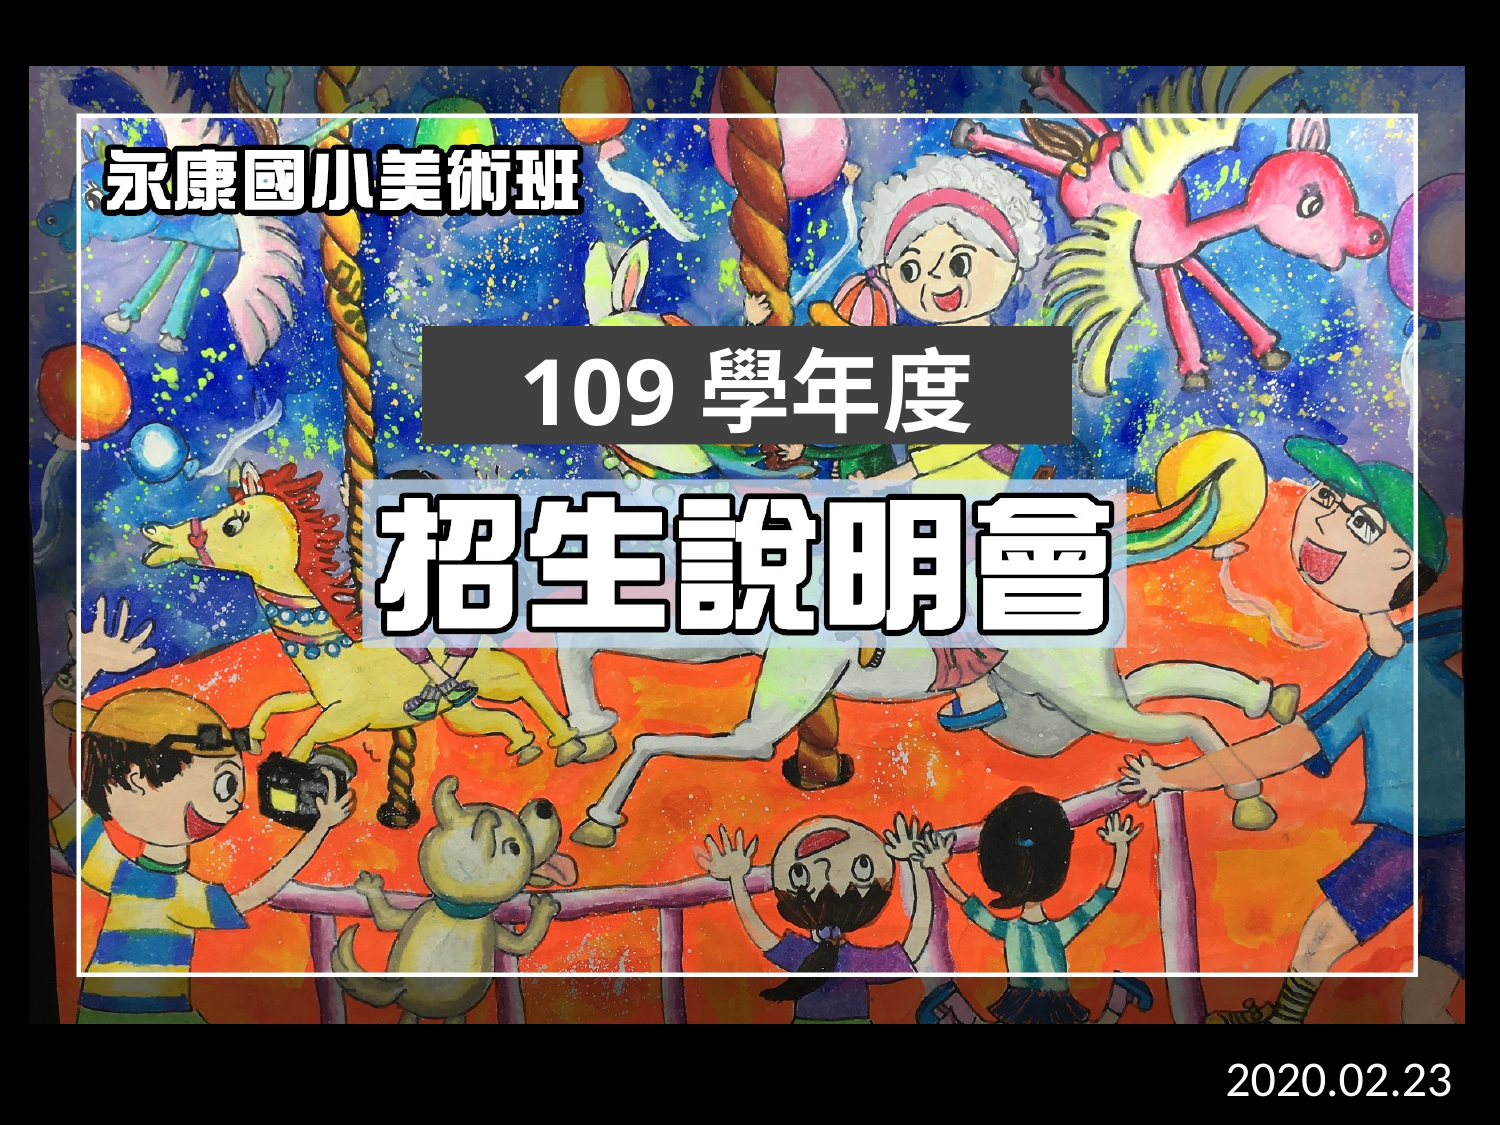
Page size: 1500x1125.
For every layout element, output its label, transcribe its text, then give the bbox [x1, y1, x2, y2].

picture [29, 66, 1465, 1024]
text_box 2020.02.23 [1210, 1039, 1471, 1114]
